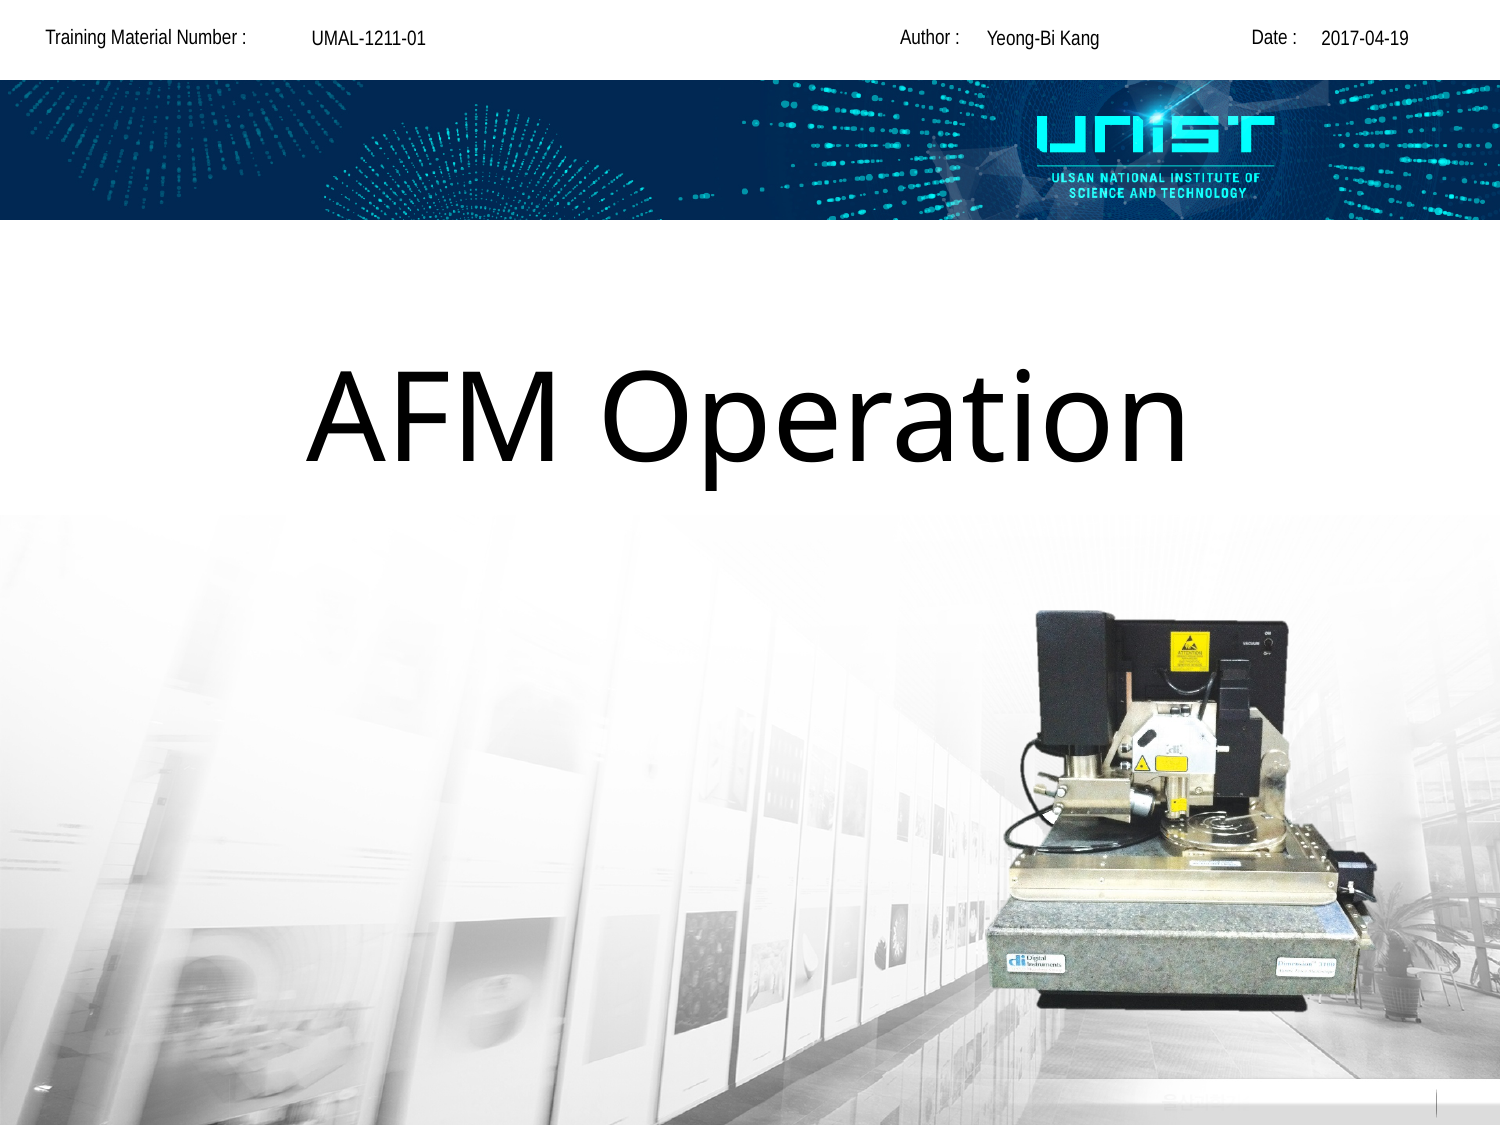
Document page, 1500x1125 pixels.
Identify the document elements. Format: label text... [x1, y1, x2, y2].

title AFM Operation [112, 225, 1388, 618]
list 2017-04-19 [1306, 20, 1480, 66]
picture [0, 80, 1500, 220]
list UMAL-1211-01 [296, 20, 684, 66]
picture [0, 515, 1500, 1125]
list Yeong-Bi Kang [971, 20, 1224, 66]
